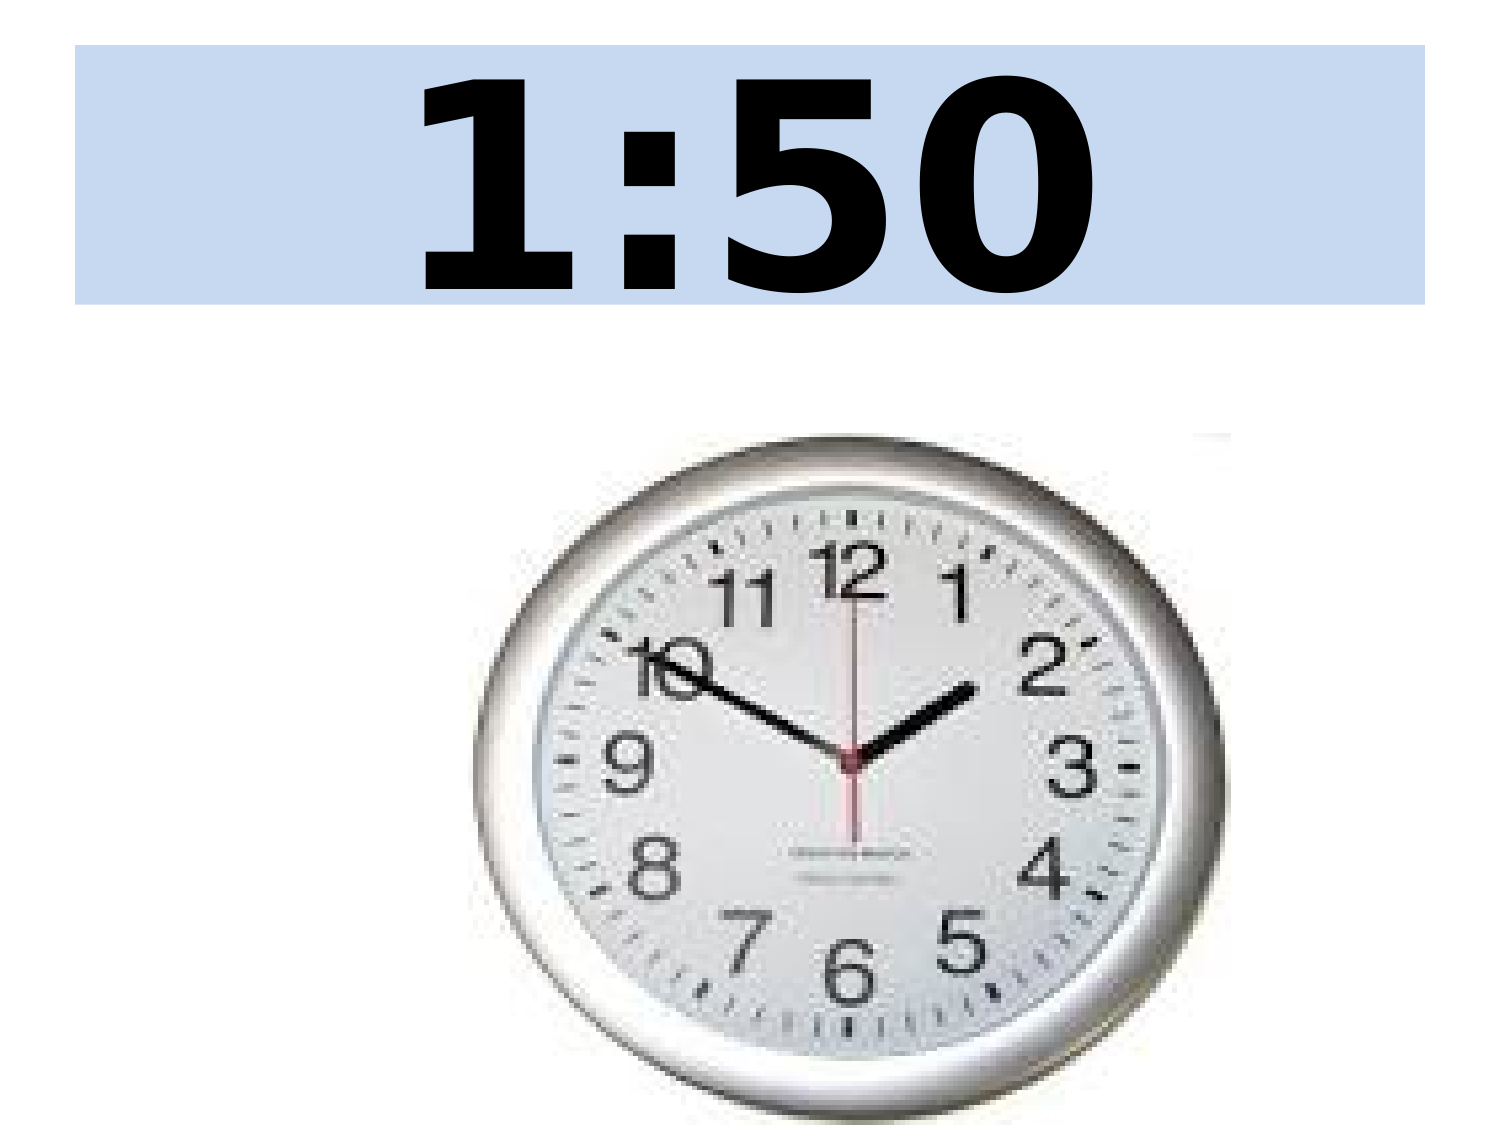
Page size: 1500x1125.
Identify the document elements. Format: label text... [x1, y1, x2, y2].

title 1:50 [75, 45, 1425, 305]
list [468, 433, 1231, 1125]
